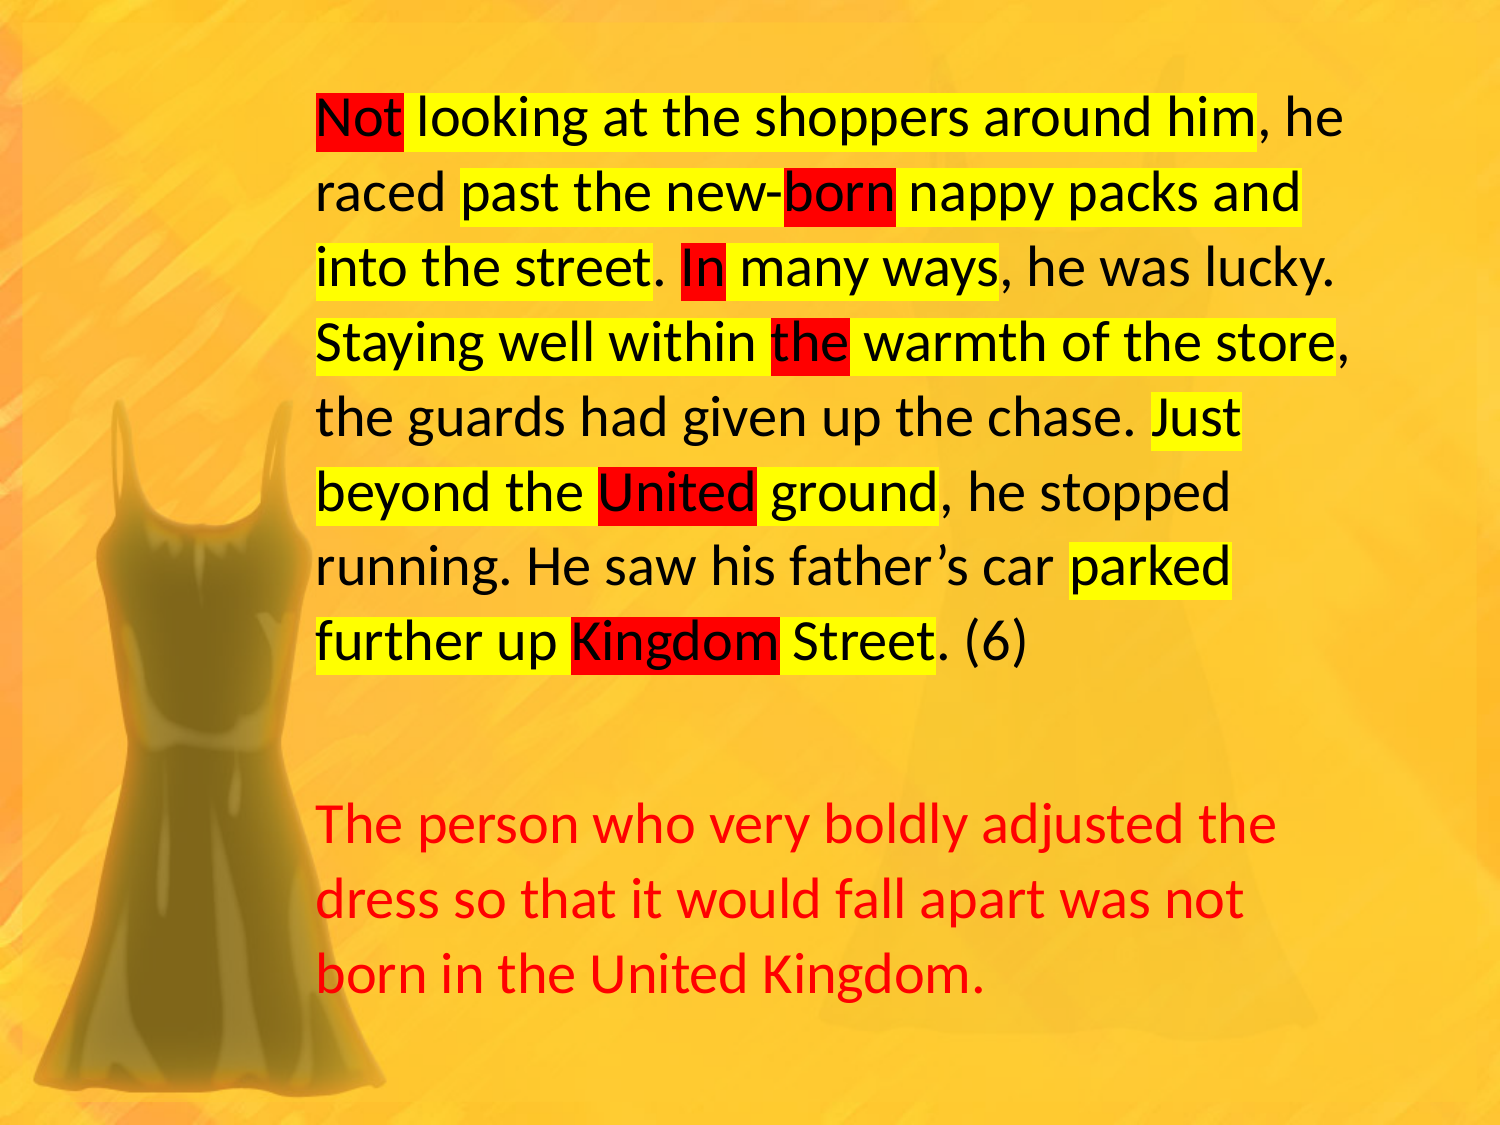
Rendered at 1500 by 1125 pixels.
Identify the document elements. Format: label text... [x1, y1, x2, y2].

picture [0, 0, 1500, 1125]
text_box Not looking at the shoppers around him, he raced past the new-born nappy packs and into the street. In many ways, he was lucky. Staying well within the warmth of the store, the guards had given up the chase. Just beyond the United ground, he stopped running. He saw his father’s car parked further up Kingdom Street. (6) The person who very boldly adjusted the dress so that it would fall apart was not born in the United Kingdom. [301, 66, 1385, 1104]
